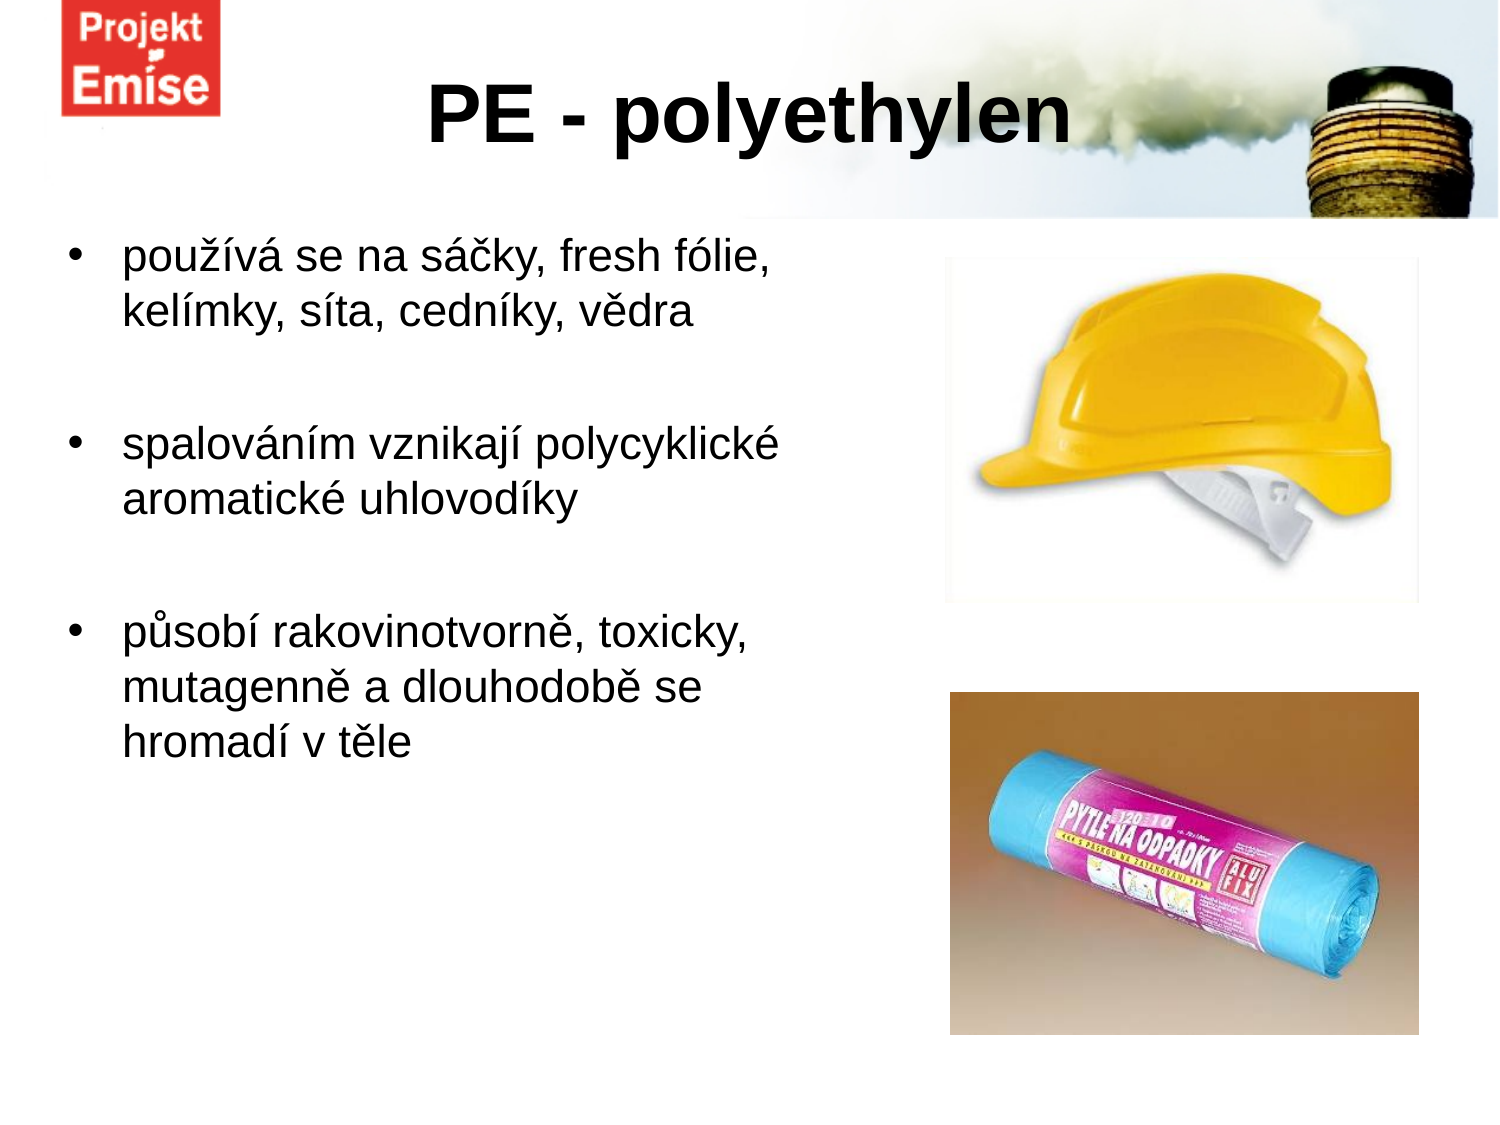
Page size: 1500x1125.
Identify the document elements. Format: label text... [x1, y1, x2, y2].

picture [0, 0, 1500, 219]
picture [945, 257, 1419, 603]
text_box používá se na sáčky, fresh fólie, kelímky, síta, cedníky, vědra spalováním vznikají polycyklické aromatické uhlovodíky působí rakovinotvorně, toxicky, mutagenně a dlouhodobě se hromadí v těle [52, 227, 869, 1105]
picture [950, 692, 1419, 1036]
